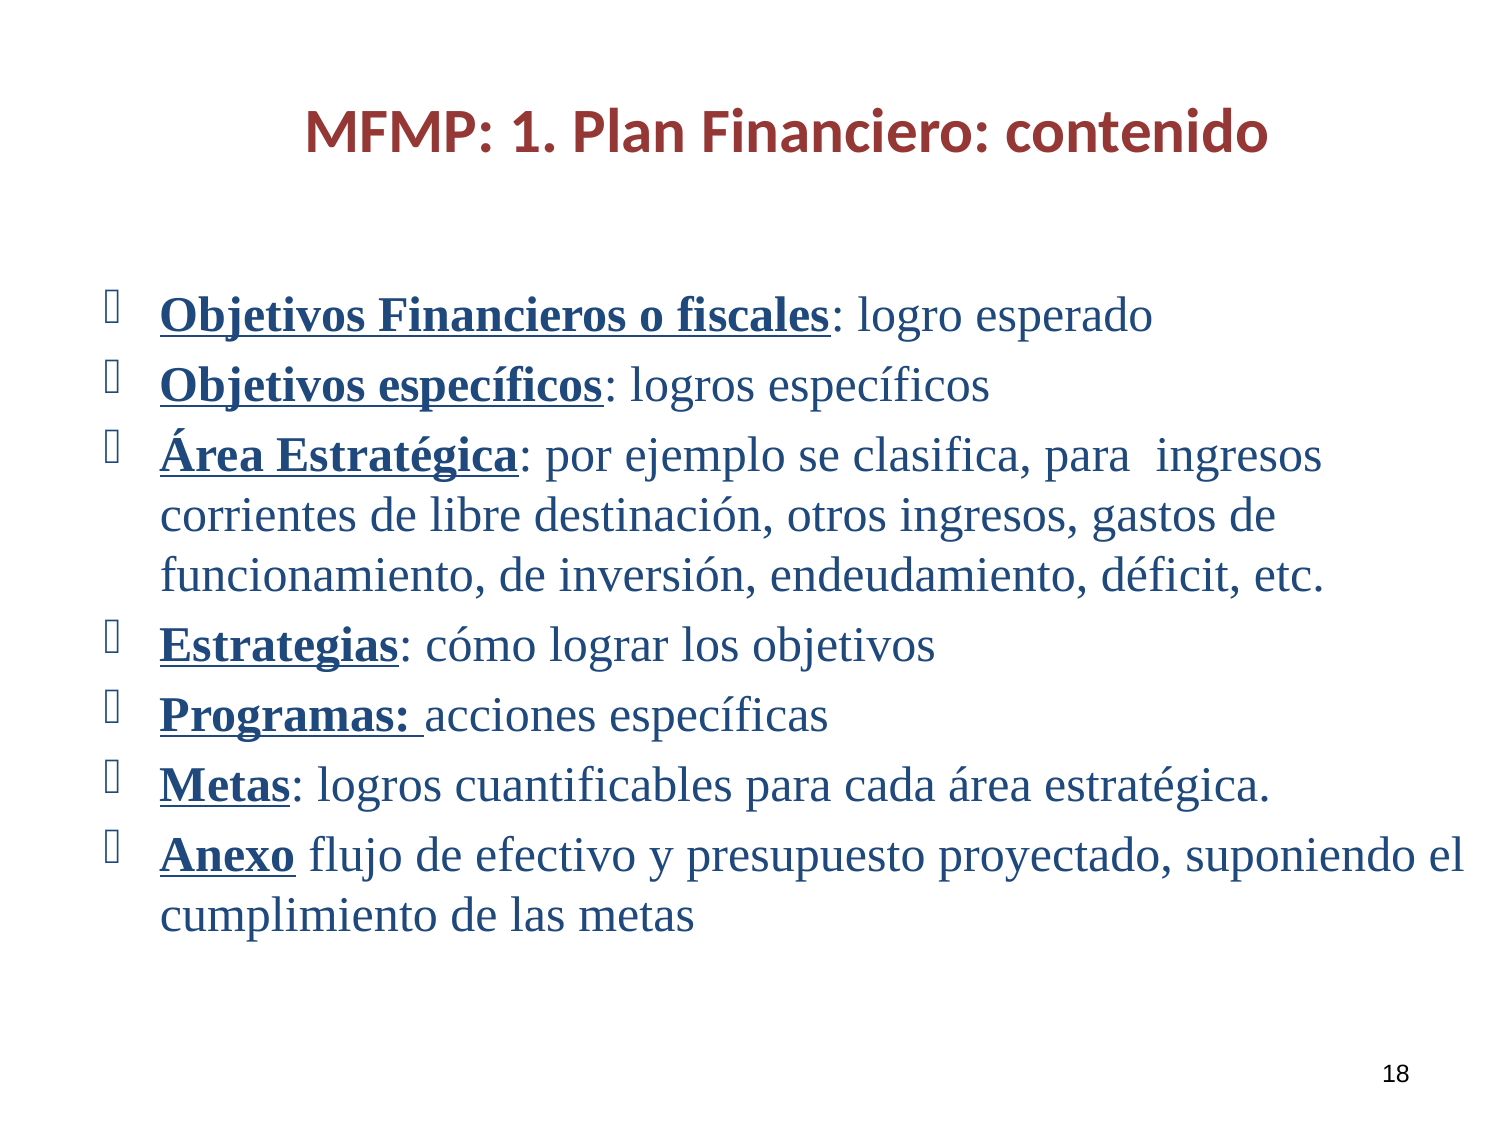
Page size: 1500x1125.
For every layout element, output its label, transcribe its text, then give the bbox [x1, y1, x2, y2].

slide_number 18 [1074, 1042, 1425, 1103]
list Objetivos Financieros o fiscales: logro esperado Objetivos específicos: logros específicos Área Estratégica: por ejemplo se clasifica, para ingresos corrientes de libre destinación, otros ingresos, gastos de funcionamiento, de inversión, endeudamiento, déficit, etc. Estrategias: cómo lograr los objetivos Programas: acciones específicas Metas: logros cuantificables para cada área estratégica. Anexo flujo de efectivo y presupuesto proyectado, suponiendo el cumplimiento de las metas [88, 273, 1500, 1008]
title MFMP: 1. Plan Financiero: contenido [149, 80, 1426, 223]
